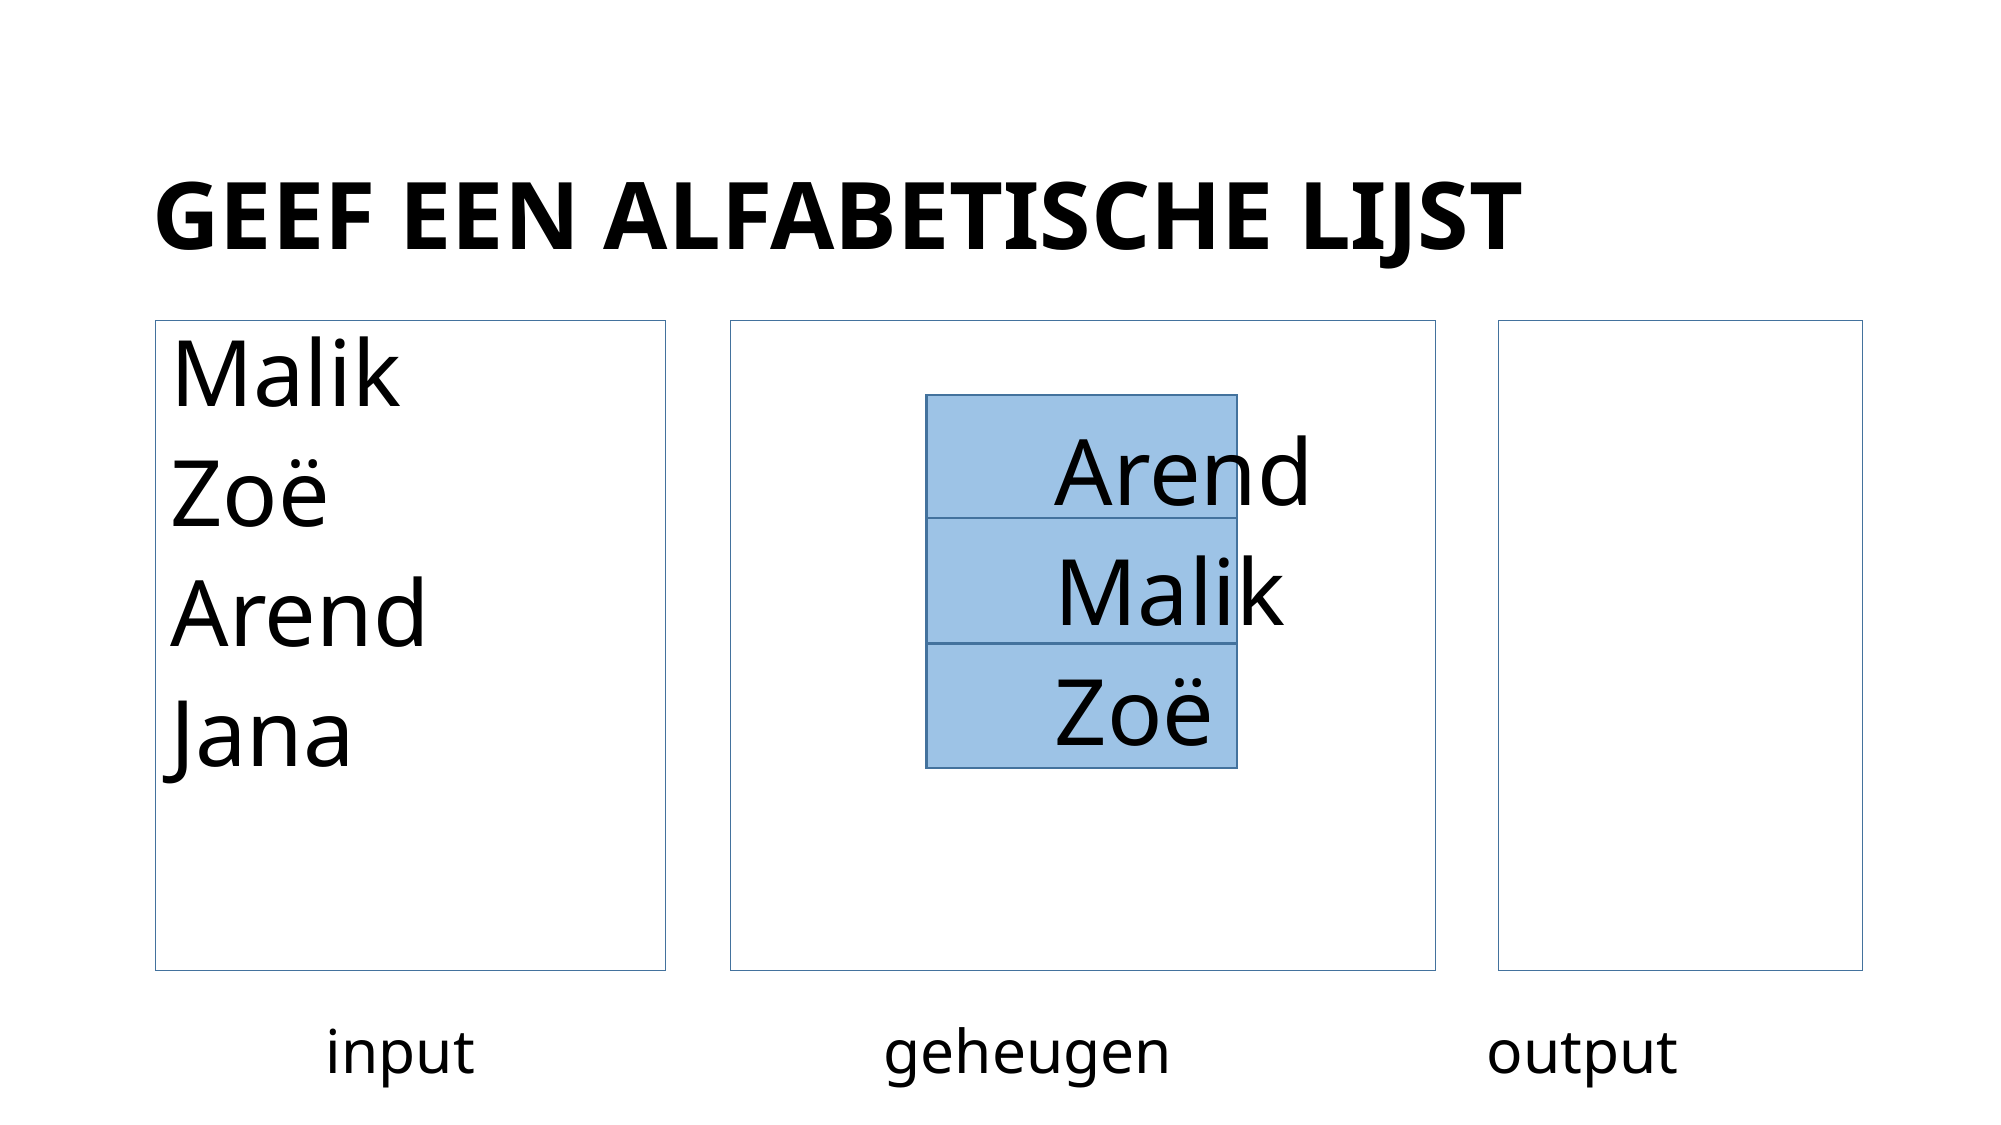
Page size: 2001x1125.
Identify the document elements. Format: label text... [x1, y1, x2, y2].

text_box input geheugen output [137, 1013, 1863, 1096]
text_box Arend Malik Zoë [730, 320, 1436, 971]
list Malik Zoë Arend Jana [155, 320, 666, 971]
text_box [1498, 320, 1863, 971]
title andere vraag GEEF EEN ALFABETISCHE LIJST [137, 59, 1863, 278]
